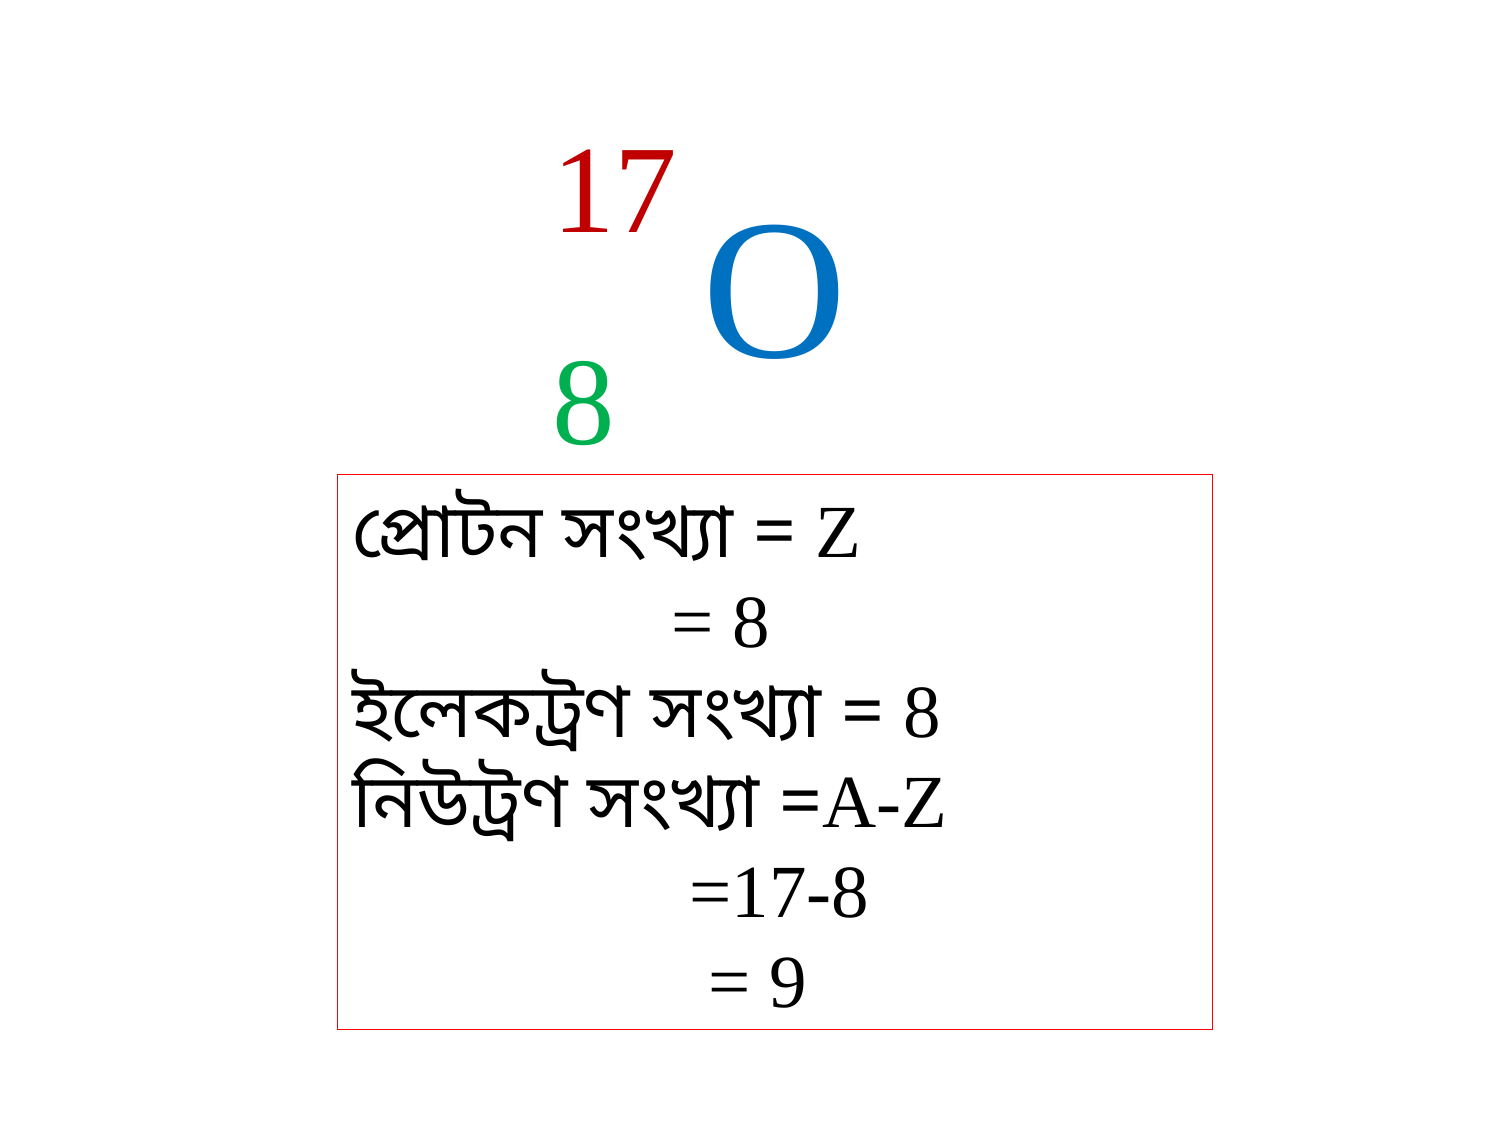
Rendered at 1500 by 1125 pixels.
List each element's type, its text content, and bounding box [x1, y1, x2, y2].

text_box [537, 99, 1026, 480]
text_box প্রোটন সংখ্যা = Z = 8 ইলেকট্রণ সংখ্যা = 8 নিউট্রণ সংখ্যা =A-Z =17-8 = 9 [337, 474, 1213, 1030]
